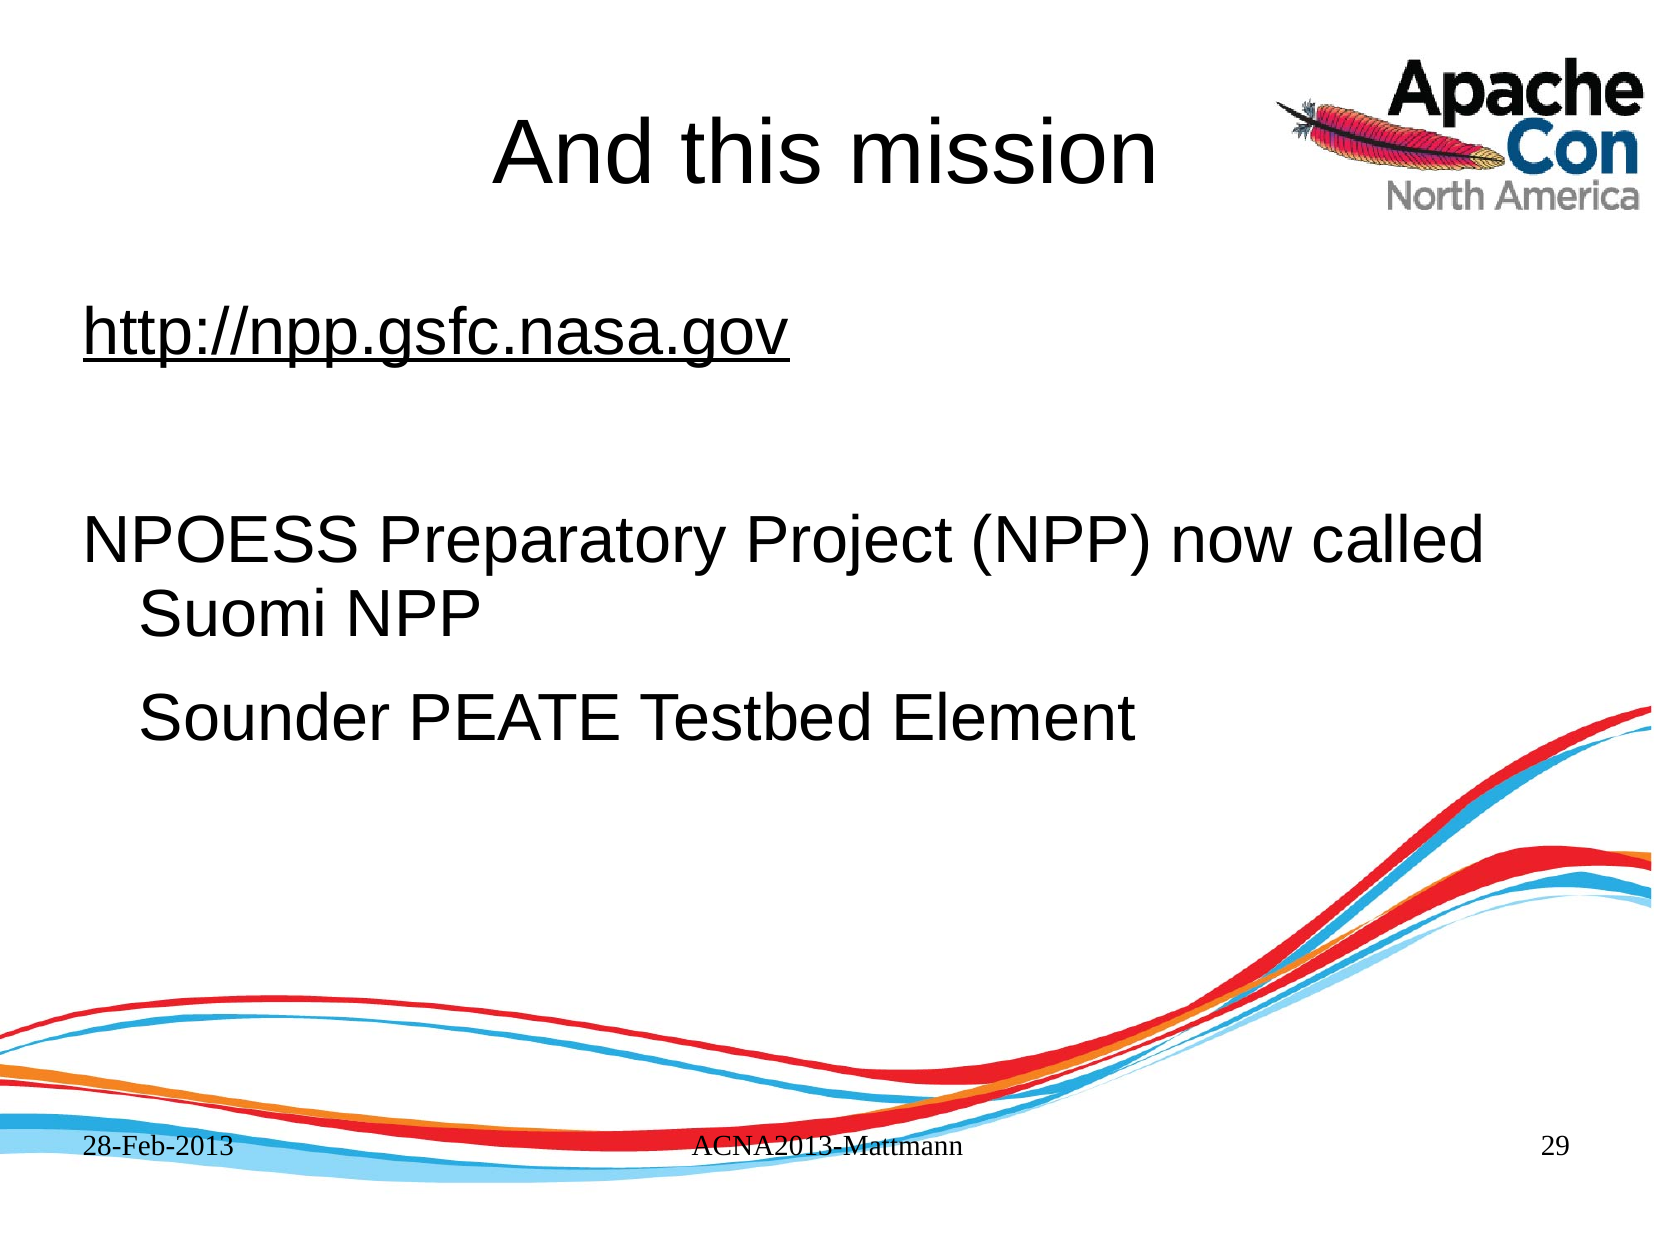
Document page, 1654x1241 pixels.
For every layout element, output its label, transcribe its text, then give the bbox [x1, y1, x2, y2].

list http://npp.gsfc.nasa.gov NPOESS Preparatory Project (NPP) now called Suomi NPP Sounder PEATE Testbed Element [82, 290, 1538, 1010]
title And this mission [82, 49, 1571, 257]
footer ACNA2013-Mattmann [565, 1129, 1090, 1215]
picture [0, 40, 1654, 1215]
slide_number 28-Feb-2013 [82, 1129, 468, 1215]
slide_number 29 [1185, 1129, 1571, 1215]
